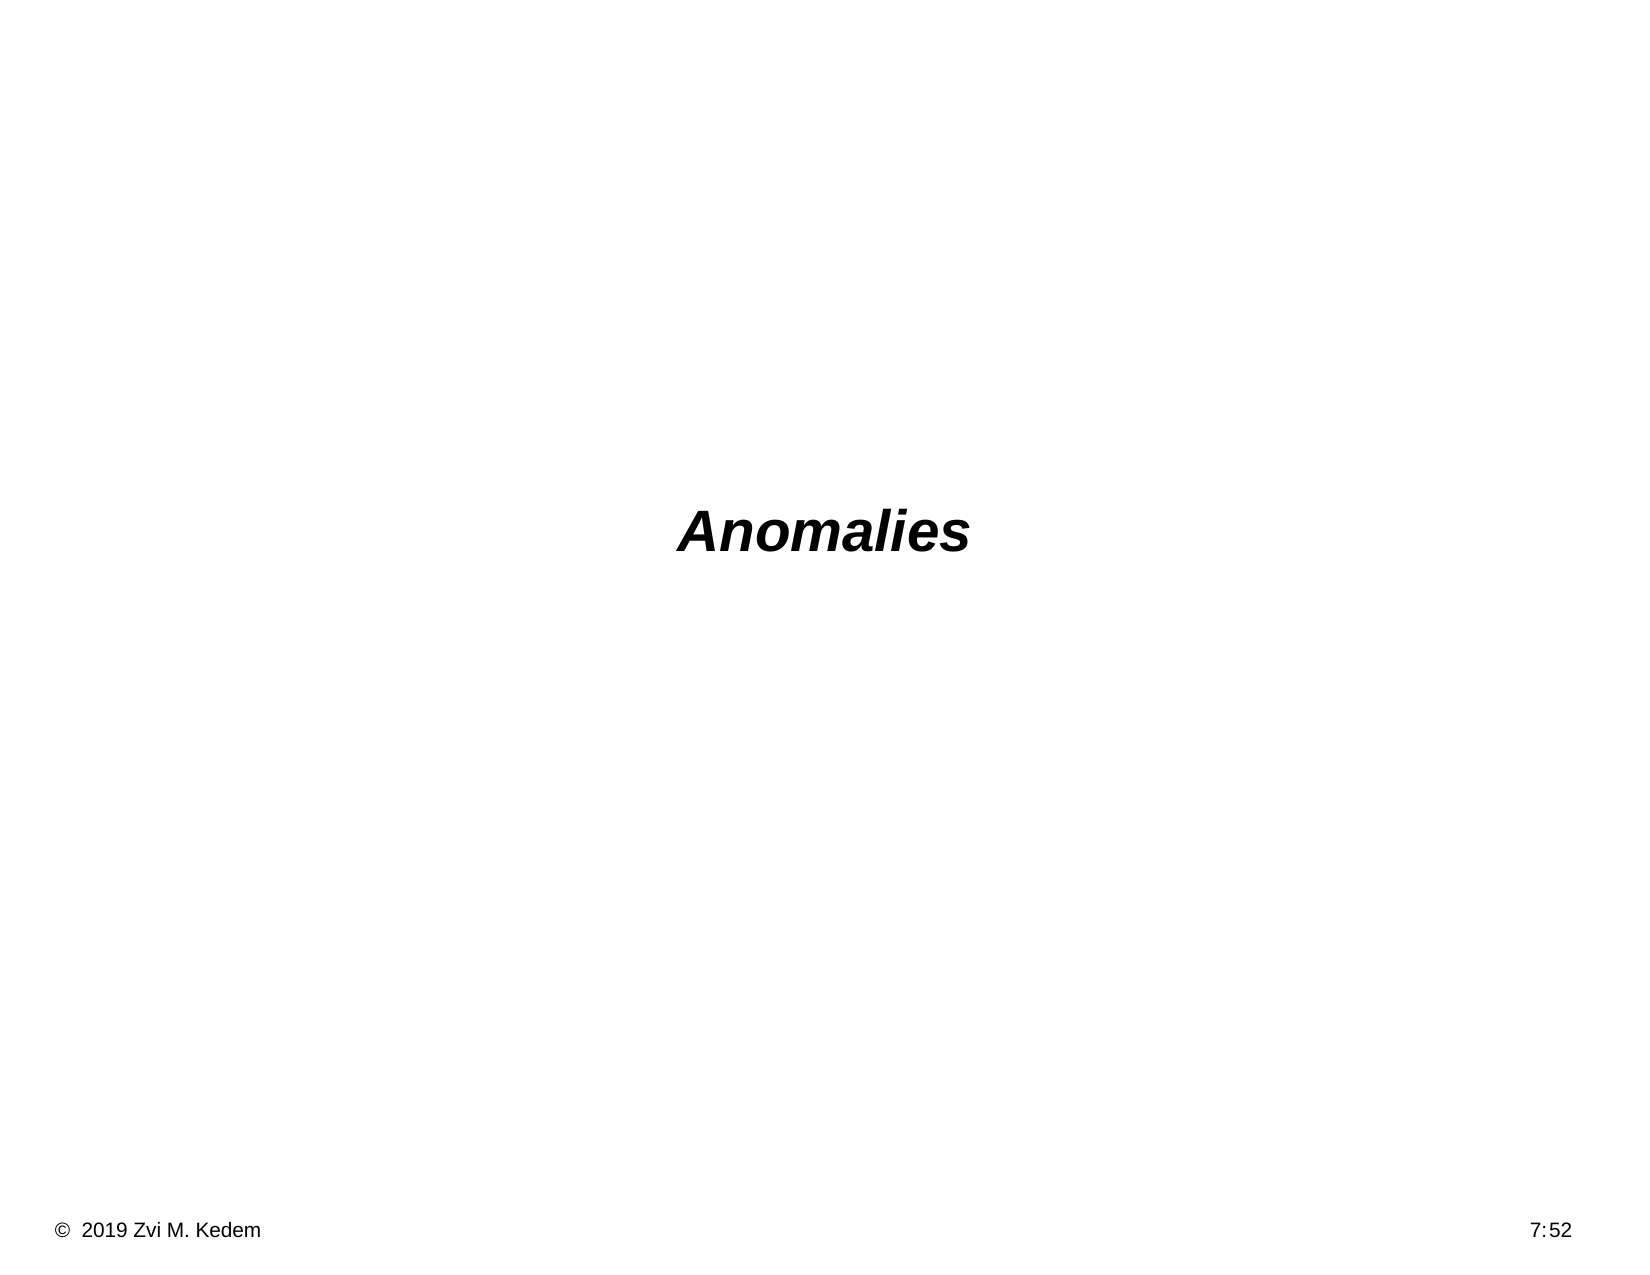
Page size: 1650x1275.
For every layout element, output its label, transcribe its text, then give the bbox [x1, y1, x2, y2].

title Anomalies [123, 395, 1527, 670]
